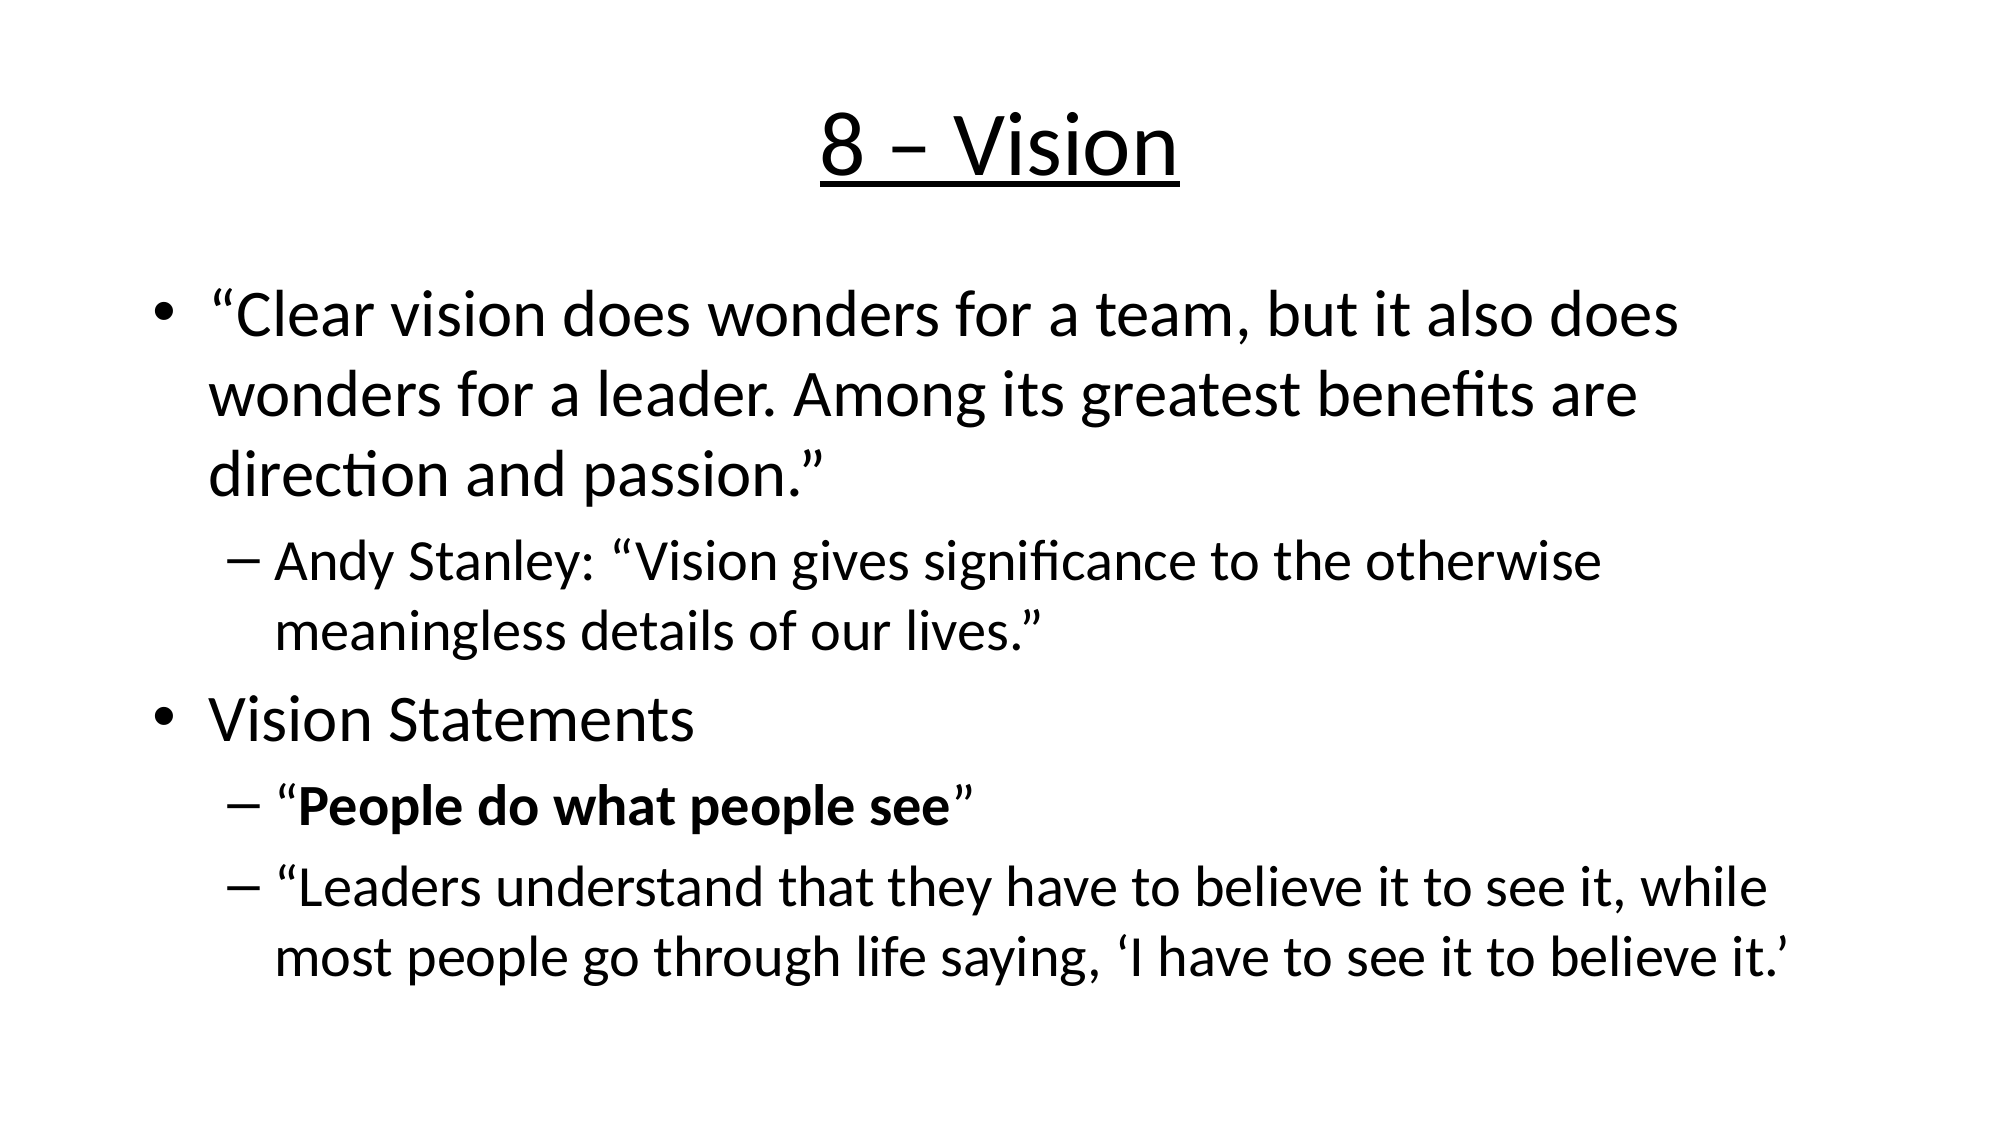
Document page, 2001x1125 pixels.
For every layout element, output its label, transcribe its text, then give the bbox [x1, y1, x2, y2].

list “Clear vision does wonders for a team, but it also does wonders for a leader. Among its greatest benefits are direction and passion.” Andy Stanley: “Vision gives significance to the otherwise meaningless details of our lives.” Vision Statements “People do what people see” “Leaders understand that they have to believe it to see it, while most people go through life saying, ‘I have to see it to believe it.’ [137, 262, 1863, 1088]
title 8 – Vision [99, 45, 1900, 233]
